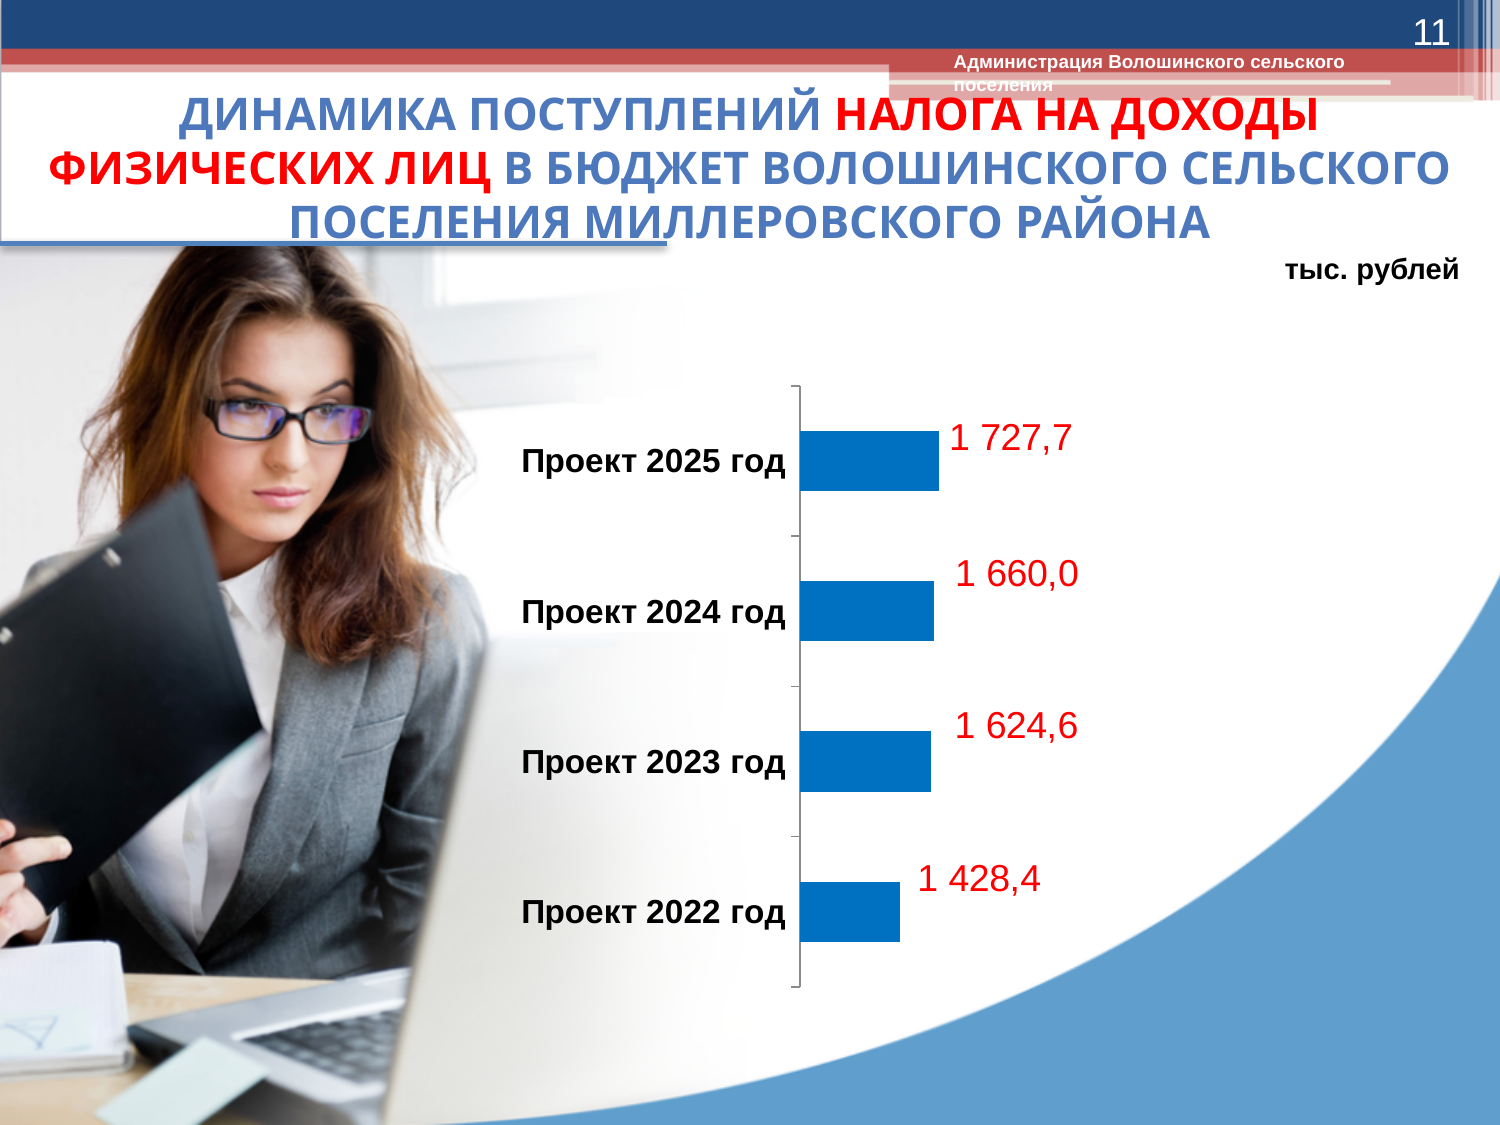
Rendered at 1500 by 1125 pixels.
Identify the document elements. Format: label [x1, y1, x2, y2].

picture [0, 0, 1500, 1125]
chart [501, 373, 1460, 1000]
